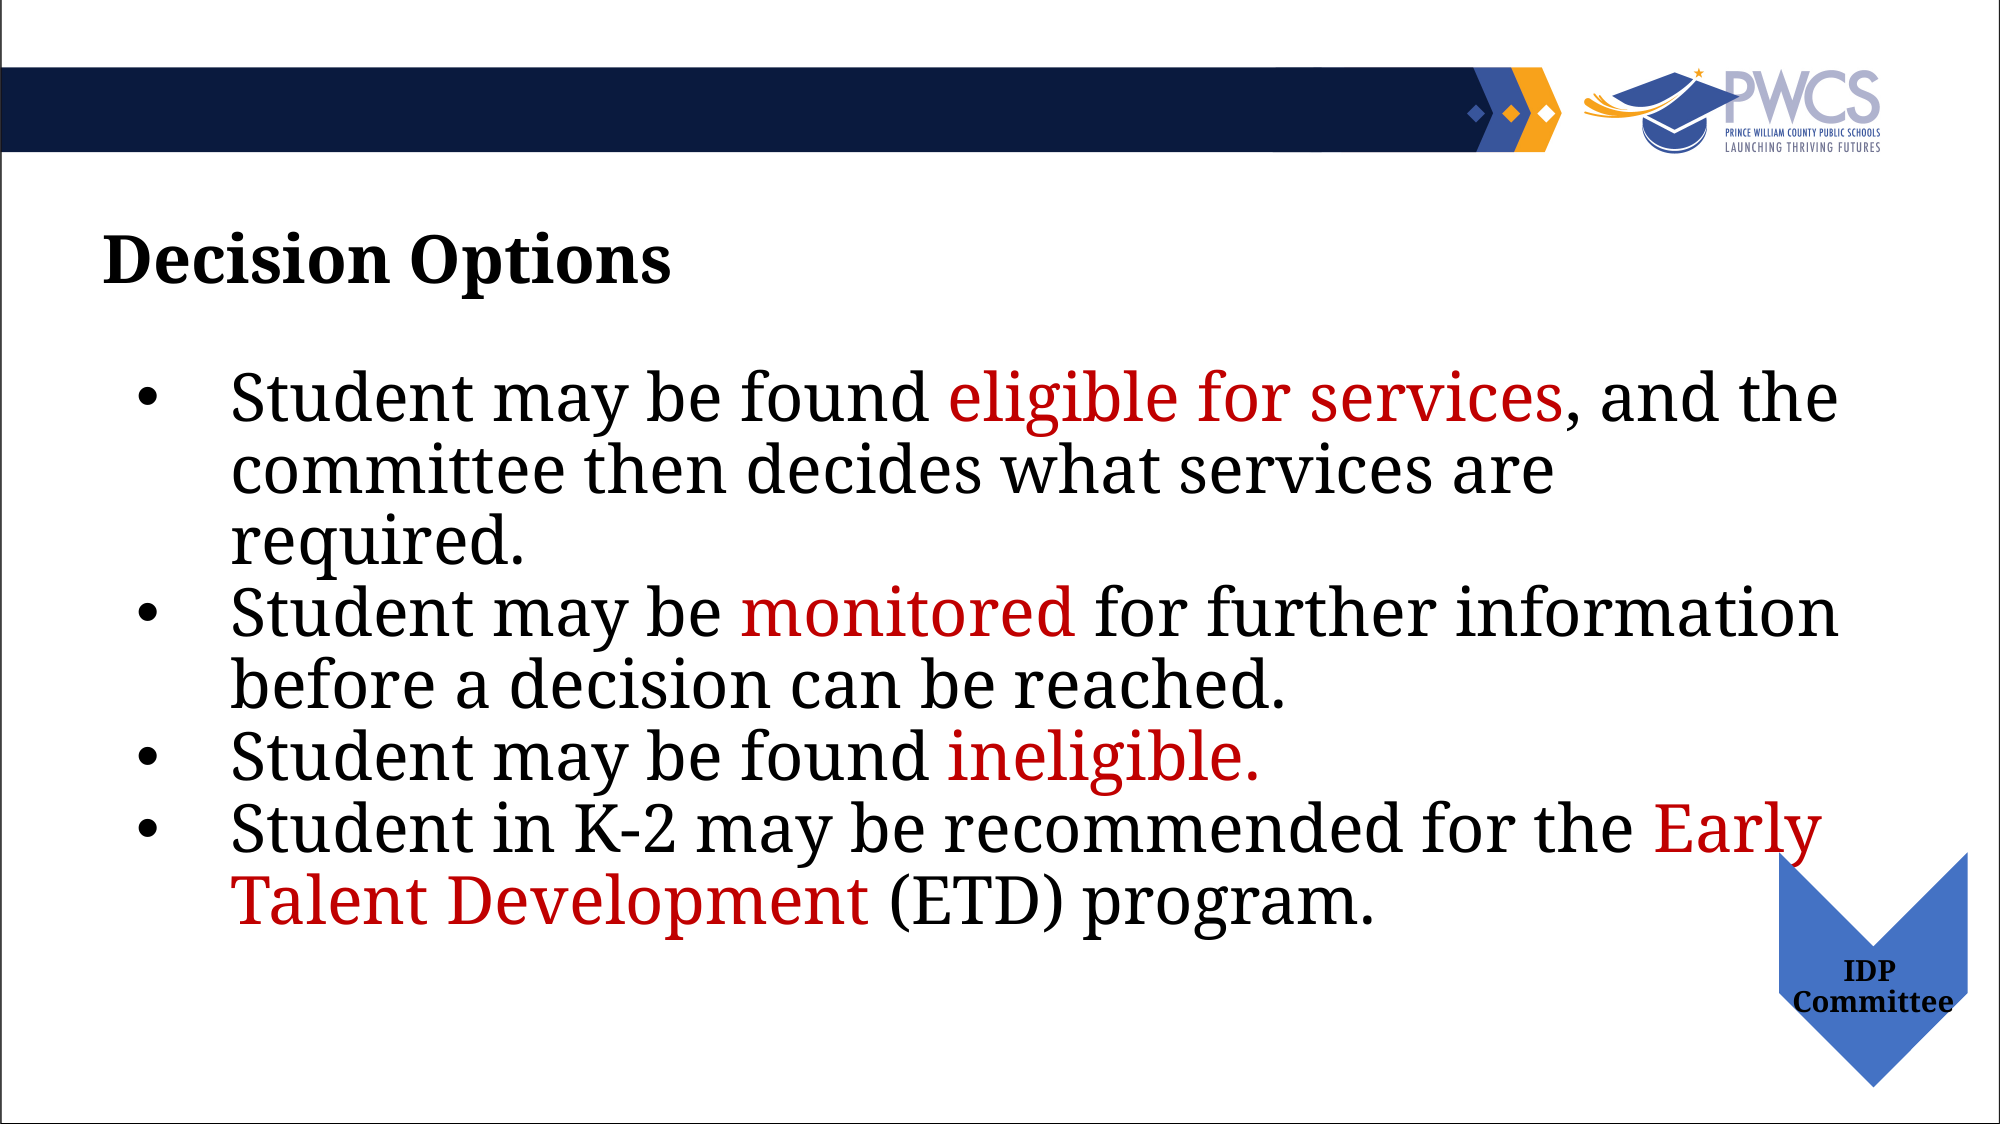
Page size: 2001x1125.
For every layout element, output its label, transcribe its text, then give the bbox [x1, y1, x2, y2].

text_box [104, 387, 1000, 937]
picture [0, 0, 2001, 1125]
list ​ ​ [1000, 745, 1857, 916]
text_box Decision Options [87, 209, 1778, 315]
list ​ ​ [121, 242, 1857, 558]
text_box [1780, 854, 1967, 1086]
text_box Student may be found eligible for services, and the committee then decides what services are required. Student may be monitored for further information before a decision can be reached. Student may be found ineligible. Student in K-2 may be recommended for the Early Talent Development (ETD) program. [121, 558, 1879, 745]
